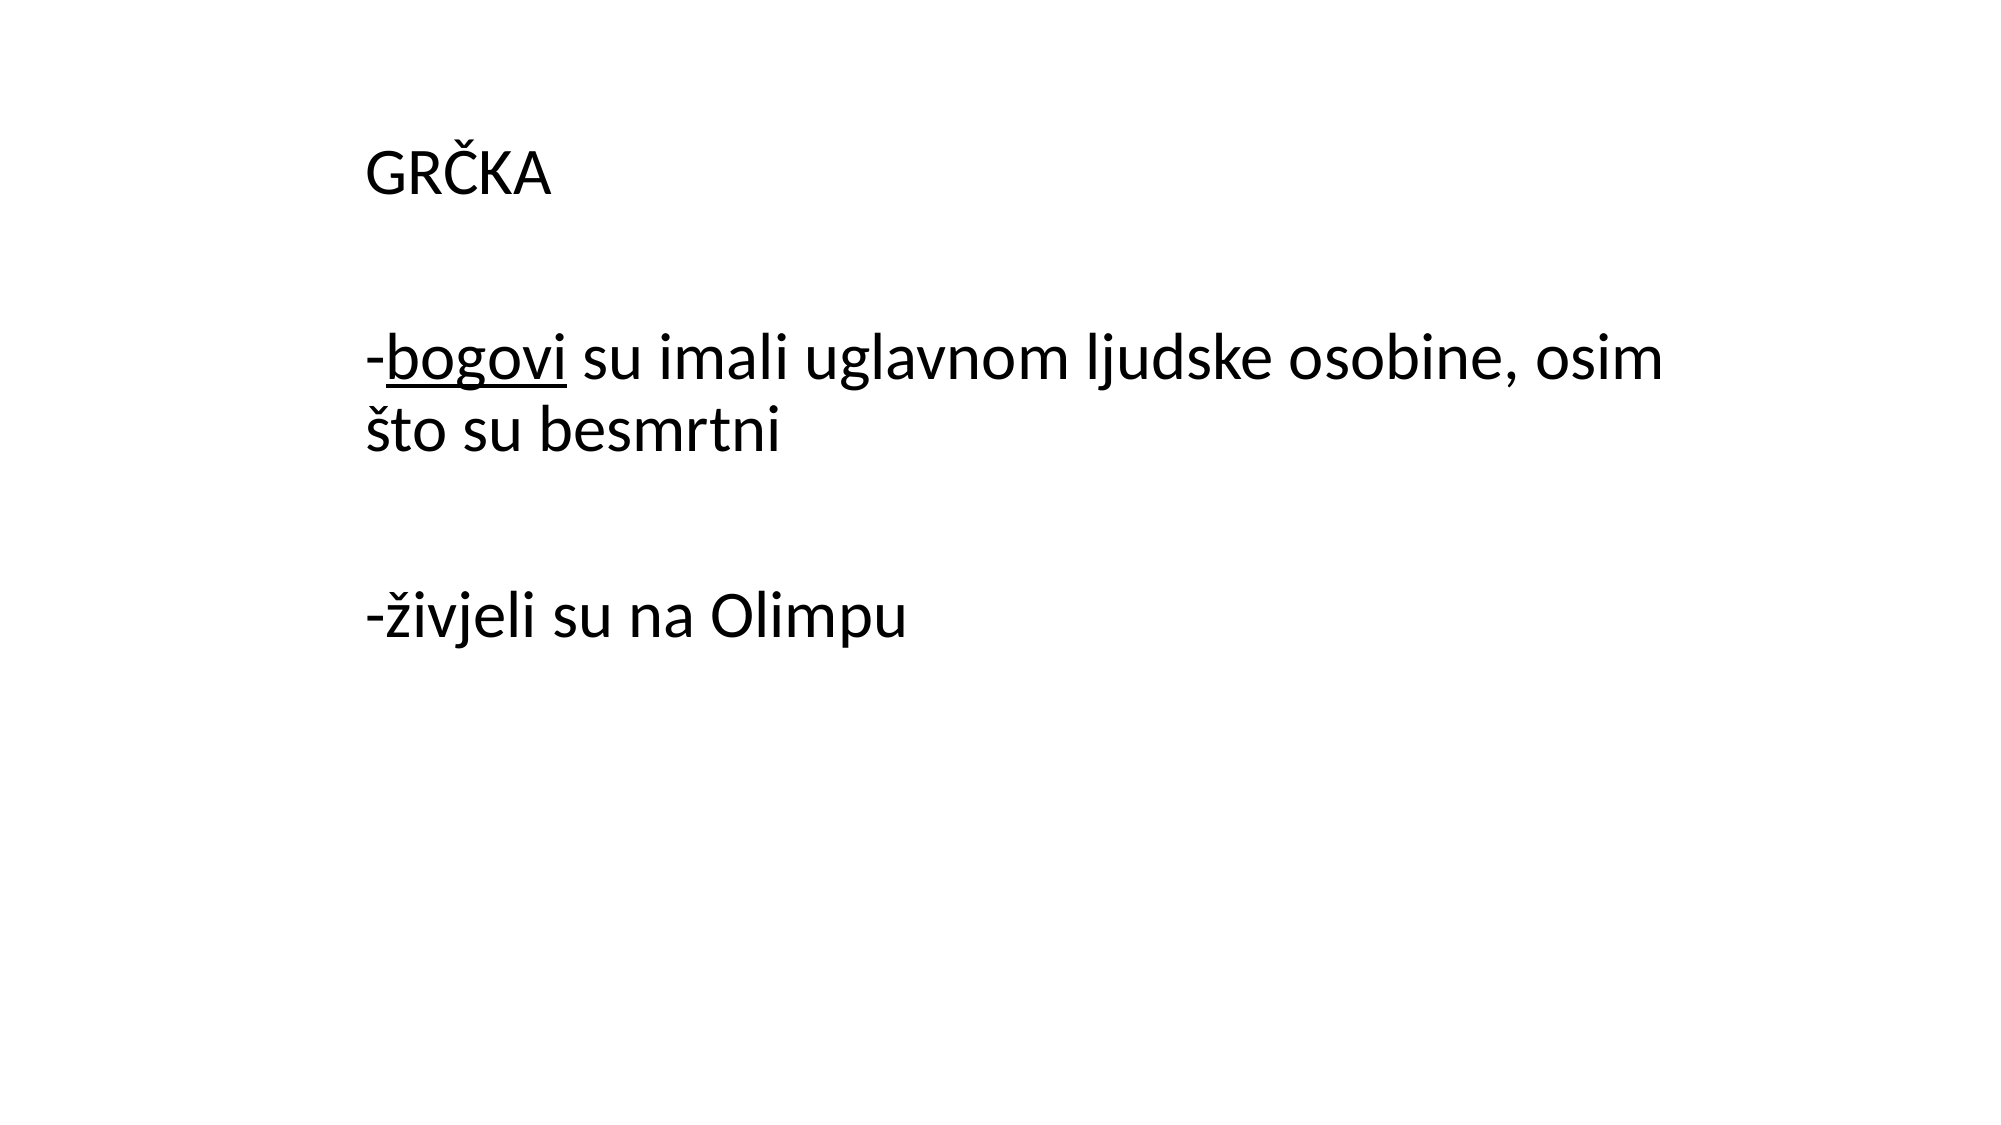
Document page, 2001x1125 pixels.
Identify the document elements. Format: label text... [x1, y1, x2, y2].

list GRČKA -bogovi su imali uglavnom ljudske osobine, osim što su besmrtni -živjeli su na Olimpu [350, 129, 1721, 996]
